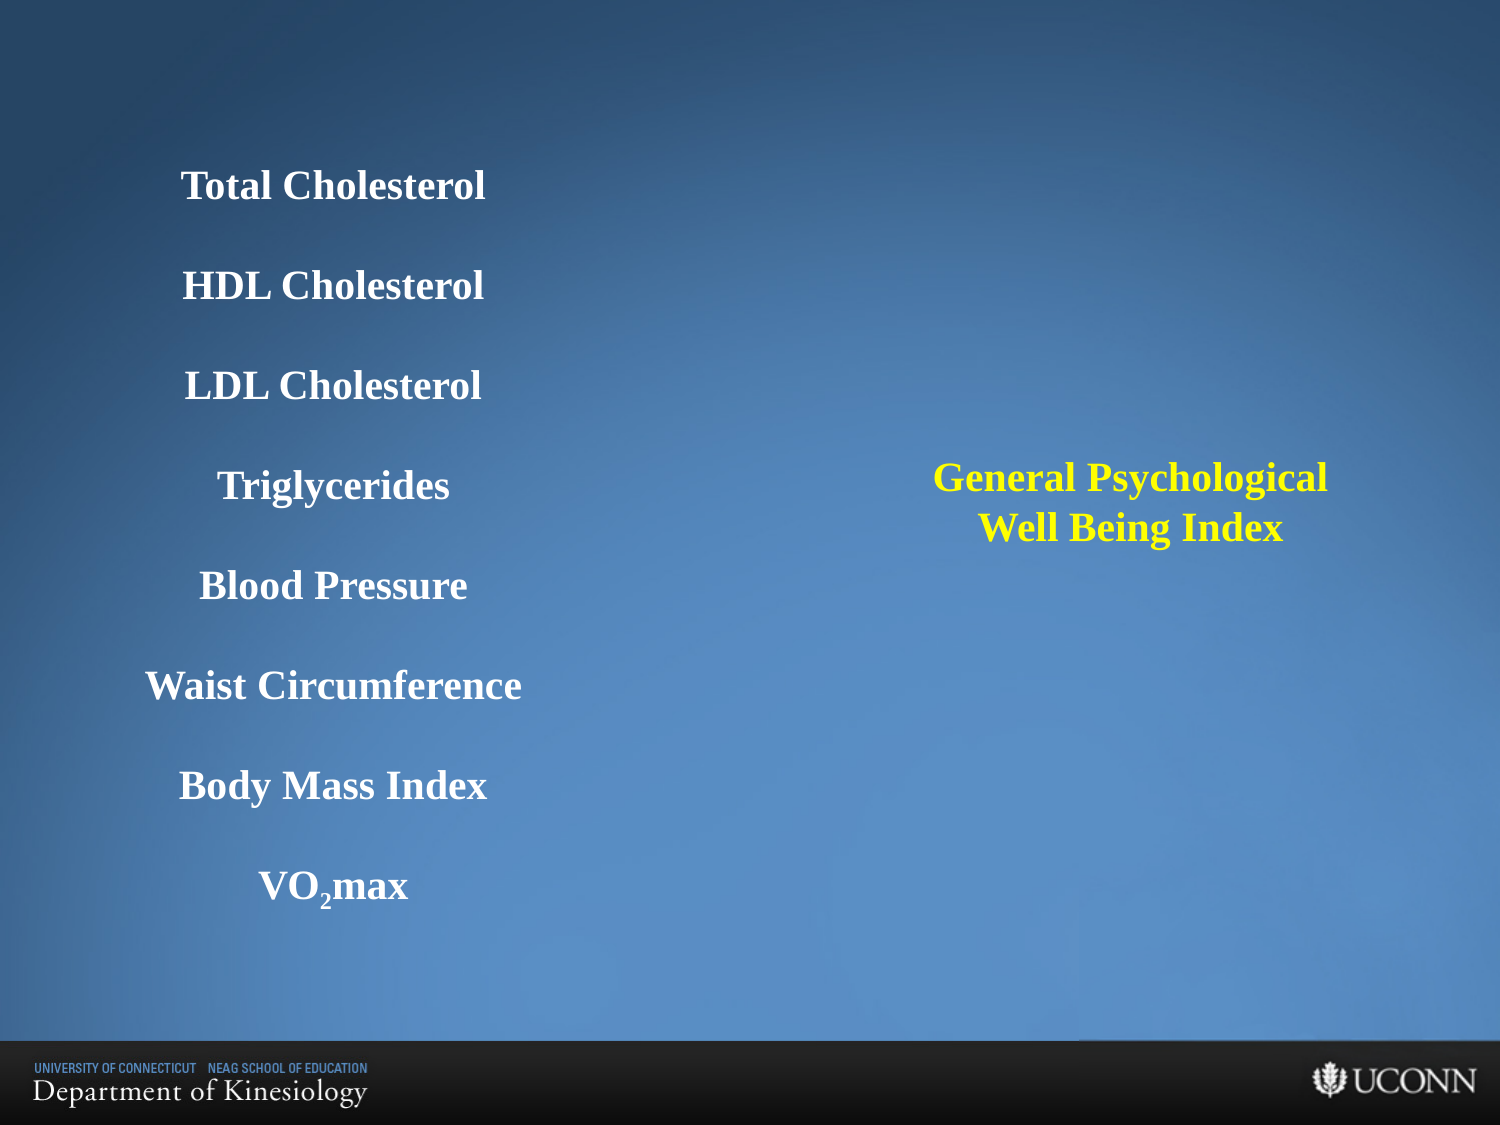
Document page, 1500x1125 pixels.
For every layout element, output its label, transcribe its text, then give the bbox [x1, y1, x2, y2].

text_box Total Cholesterol HDL Cholesterol LDL Cholesterol Triglycerides Blood Pressure Waist Circumference Body Mass Index VO2max [102, 149, 565, 922]
picture [0, 0, 1500, 1125]
text_box General Psychological Well Being Index [872, 442, 1074, 632]
